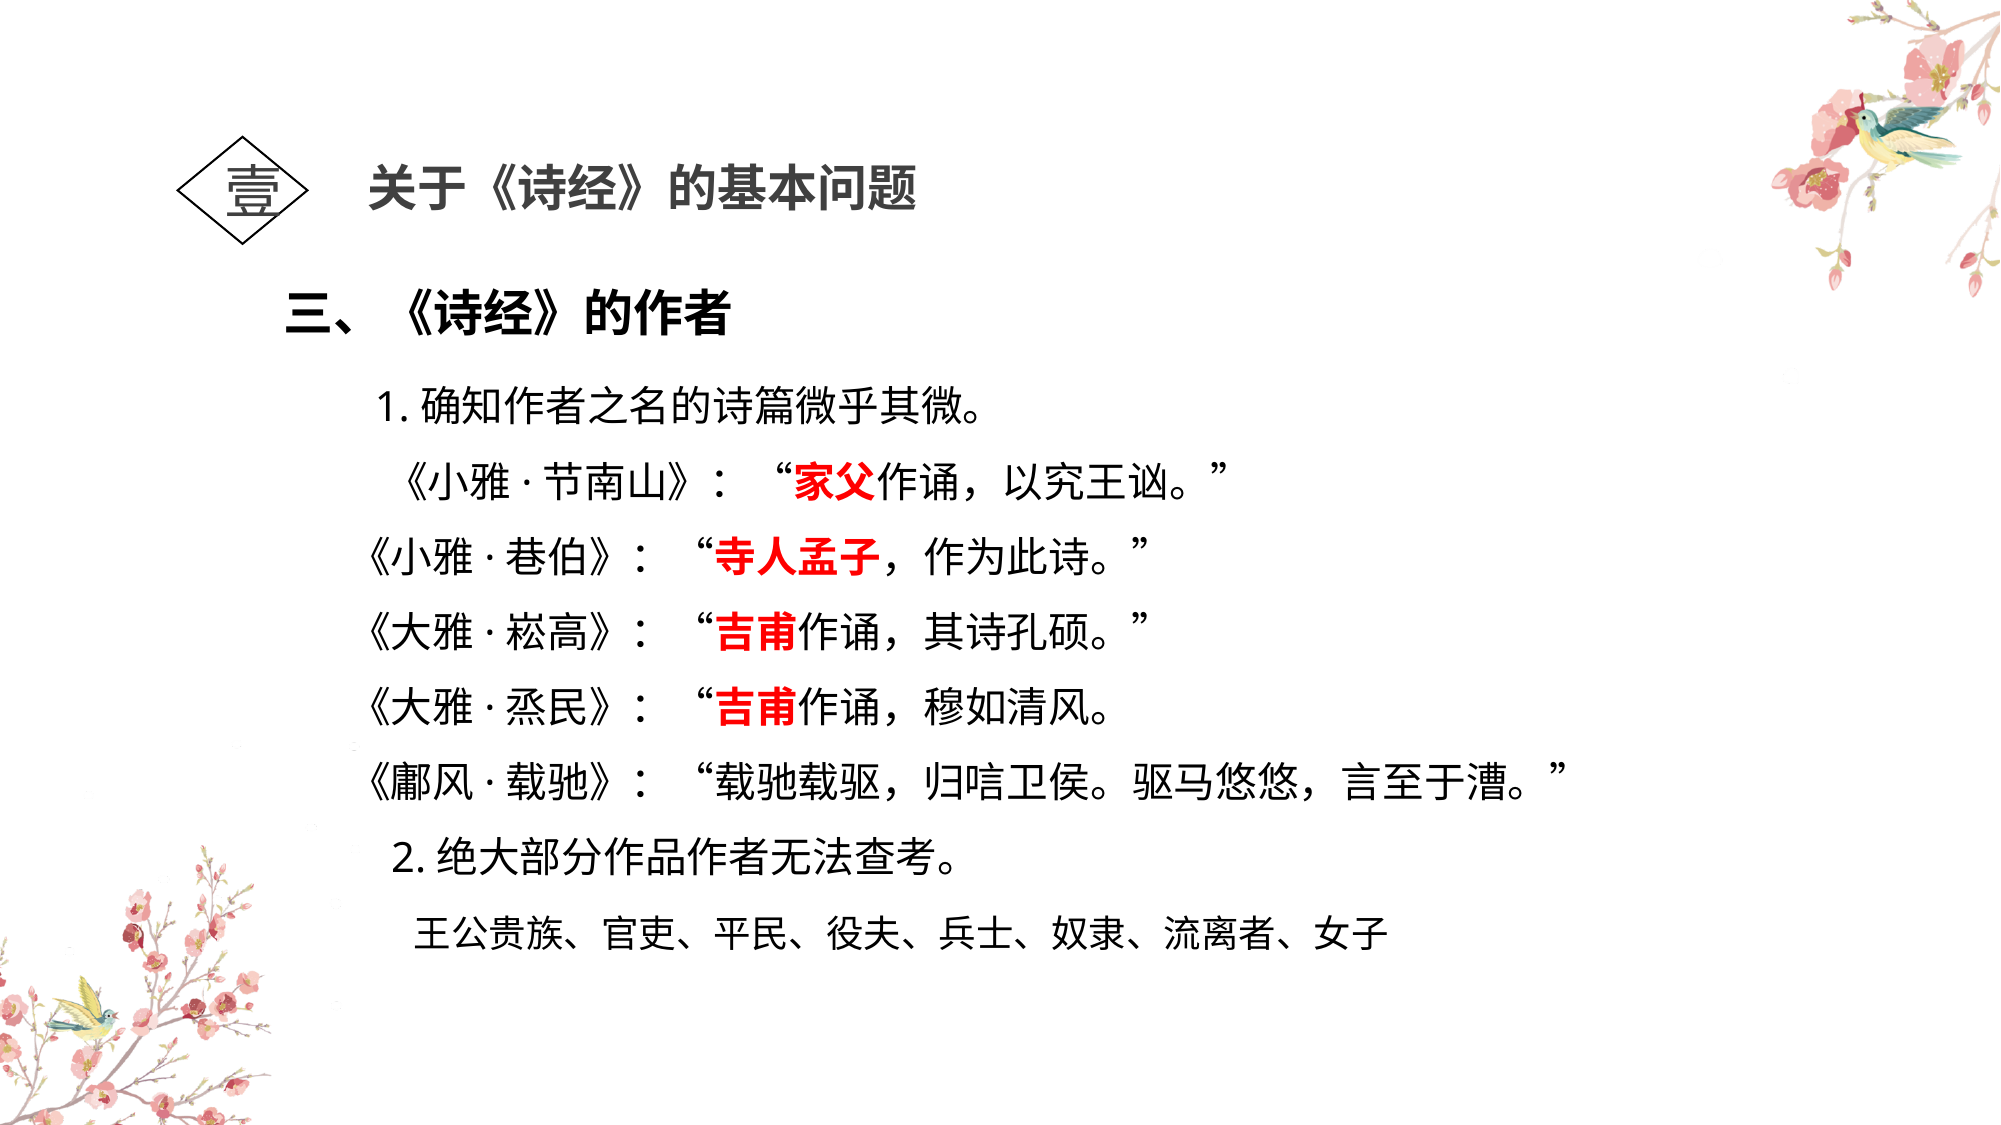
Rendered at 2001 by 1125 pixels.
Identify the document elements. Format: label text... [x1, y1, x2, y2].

picture [0, 740, 360, 1125]
text_box 壹 [176, 135, 307, 246]
text_box 关于《诗经》的基本问题 [307, 136, 1015, 224]
text_box 三、《诗经》的作者 1.确知作者之名的诗篇微乎其微。 《小雅·节南山》：“家父作诵，以究王讻。” 《小雅·巷伯》：“寺人孟子，作为此诗。” 《大雅·崧高》：“吉甫作诵，其诗孔硕。” 《大雅·烝民》：“吉甫作诵，穆如清风。 《鄘风·载驰》：“载驰载驱，归唁卫侯。驱马悠悠，言至于漕。” 2.绝大部分作品作者无法查考。 王公贵族、官吏、平民、役夫、兵士、奴隶、流离者、女子 [268, 243, 1810, 1125]
picture [1697, 0, 2000, 384]
